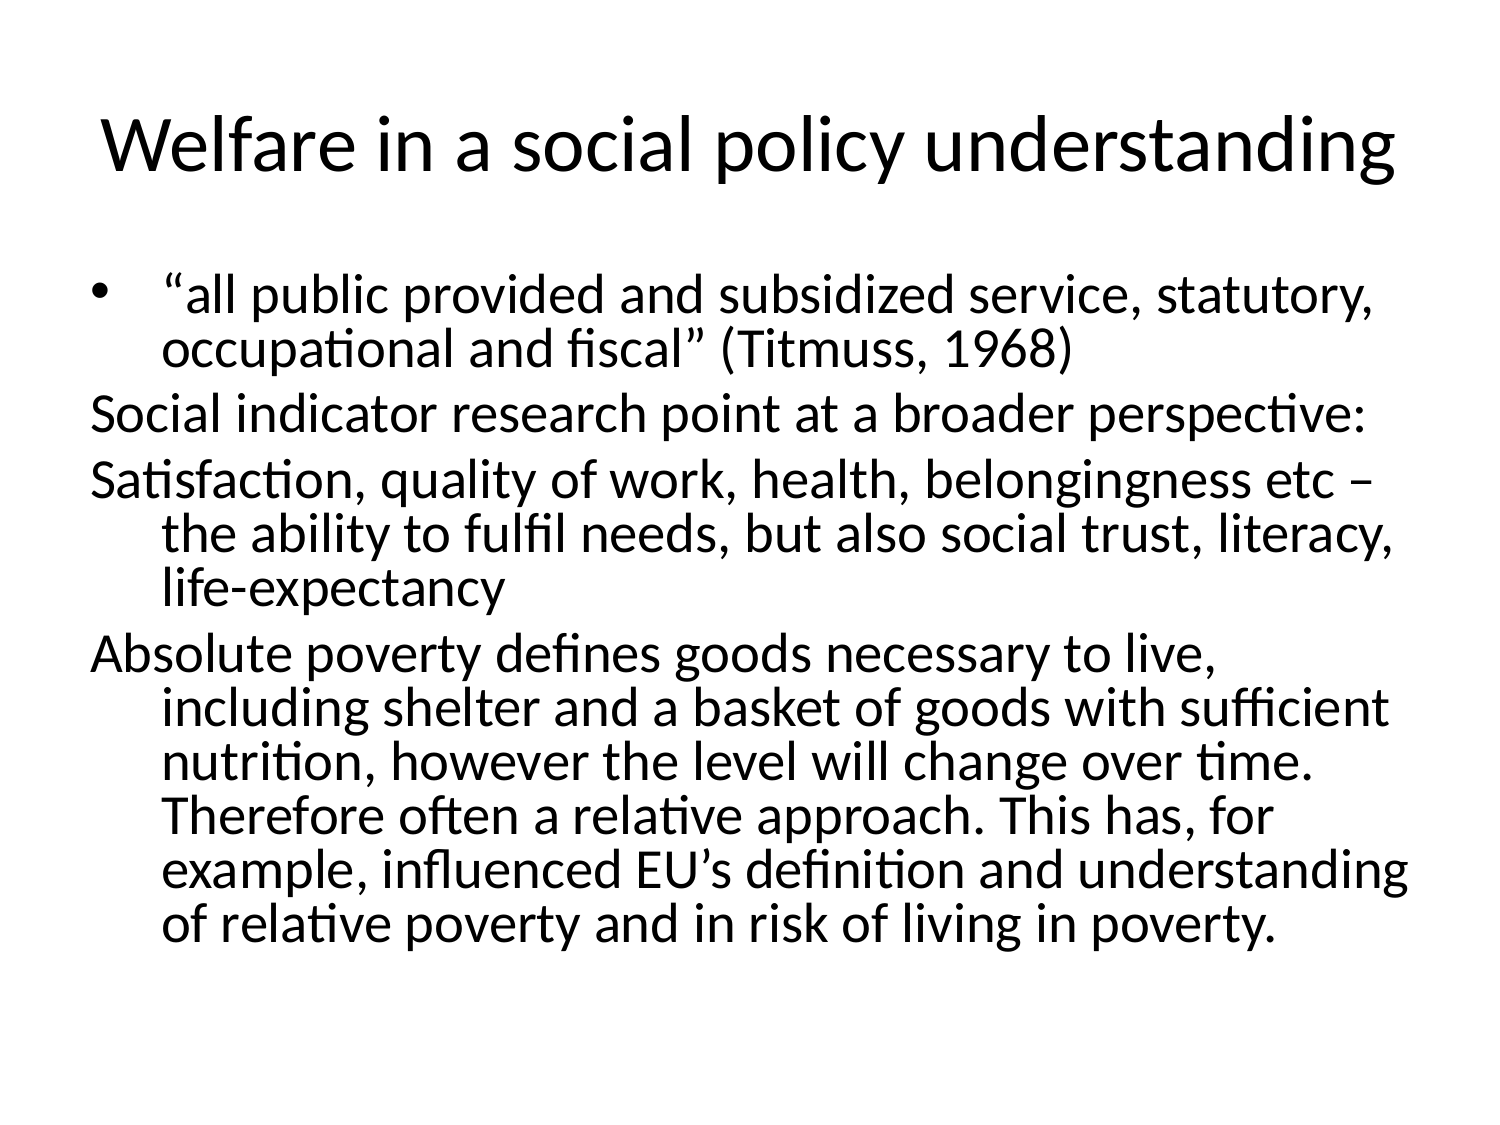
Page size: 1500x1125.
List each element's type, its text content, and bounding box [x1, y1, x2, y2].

list “all public provided and subsidized service, statutory, occupational and fiscal” (Titmuss, 1968) Social indicator research point at a broader perspective: Satisfaction, quality of work, health, belongingness etc – the ability to fulfil needs, but also social trust, literacy, life-expectancy Absolute poverty defines goods necessary to live, including shelter and a basket of goods with sufficient nutrition, however the level will change over time. Therefore often a relative approach. This has, for example, influenced EU’s definition and understanding of relative poverty and in risk of living in poverty. [75, 262, 1425, 1005]
title Welfare in a social policy understanding [75, 45, 1425, 233]
